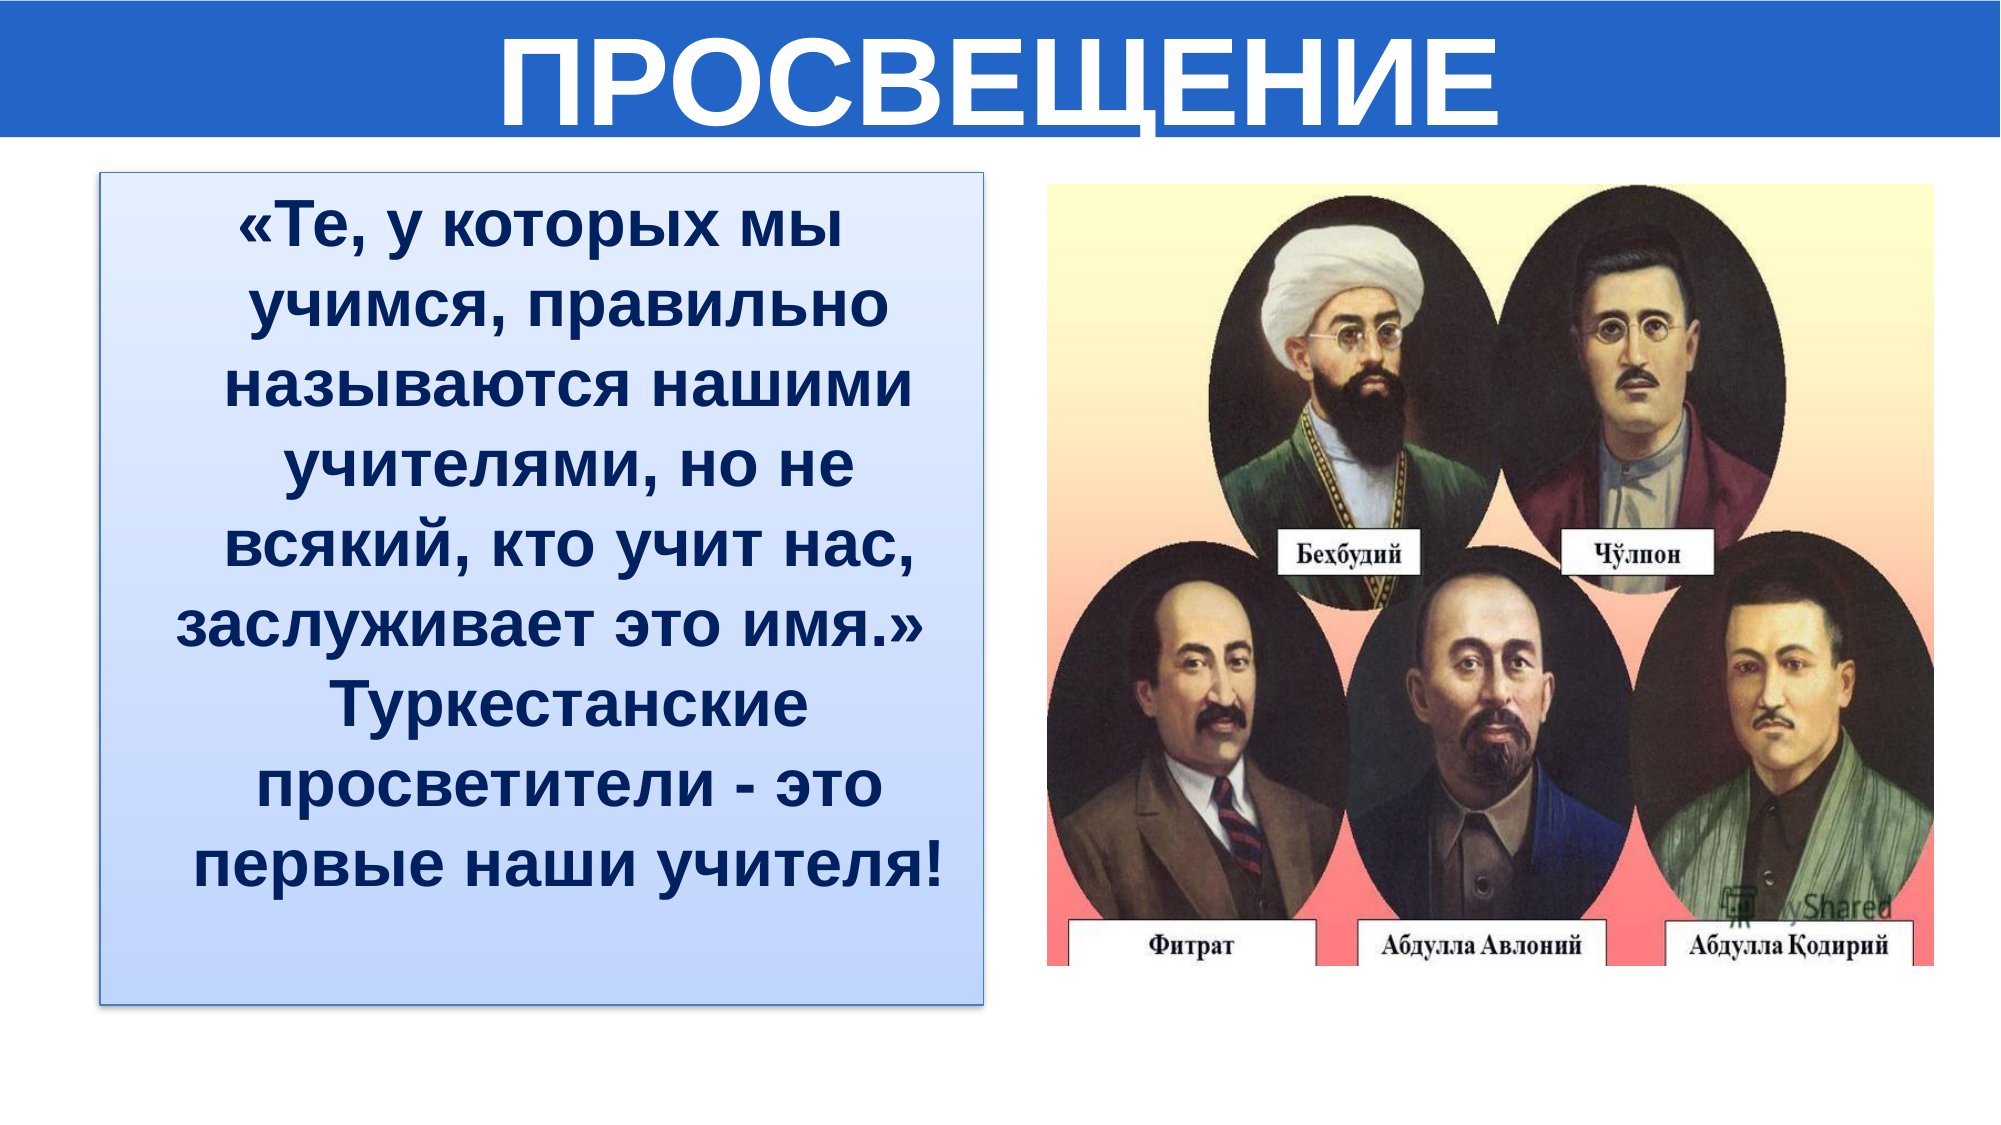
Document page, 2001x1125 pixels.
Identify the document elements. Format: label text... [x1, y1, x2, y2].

text_box ПРОСВЕЩЕНИЕ [0, 0, 2000, 138]
list «Те, у которых мы учимся, правильно называются нашими учителями, но не всякий, кто учит нас, заслуживает это имя.» Туркестанские просветители - это первые наши учителя! [99, 172, 984, 1006]
picture [1046, 184, 1934, 966]
